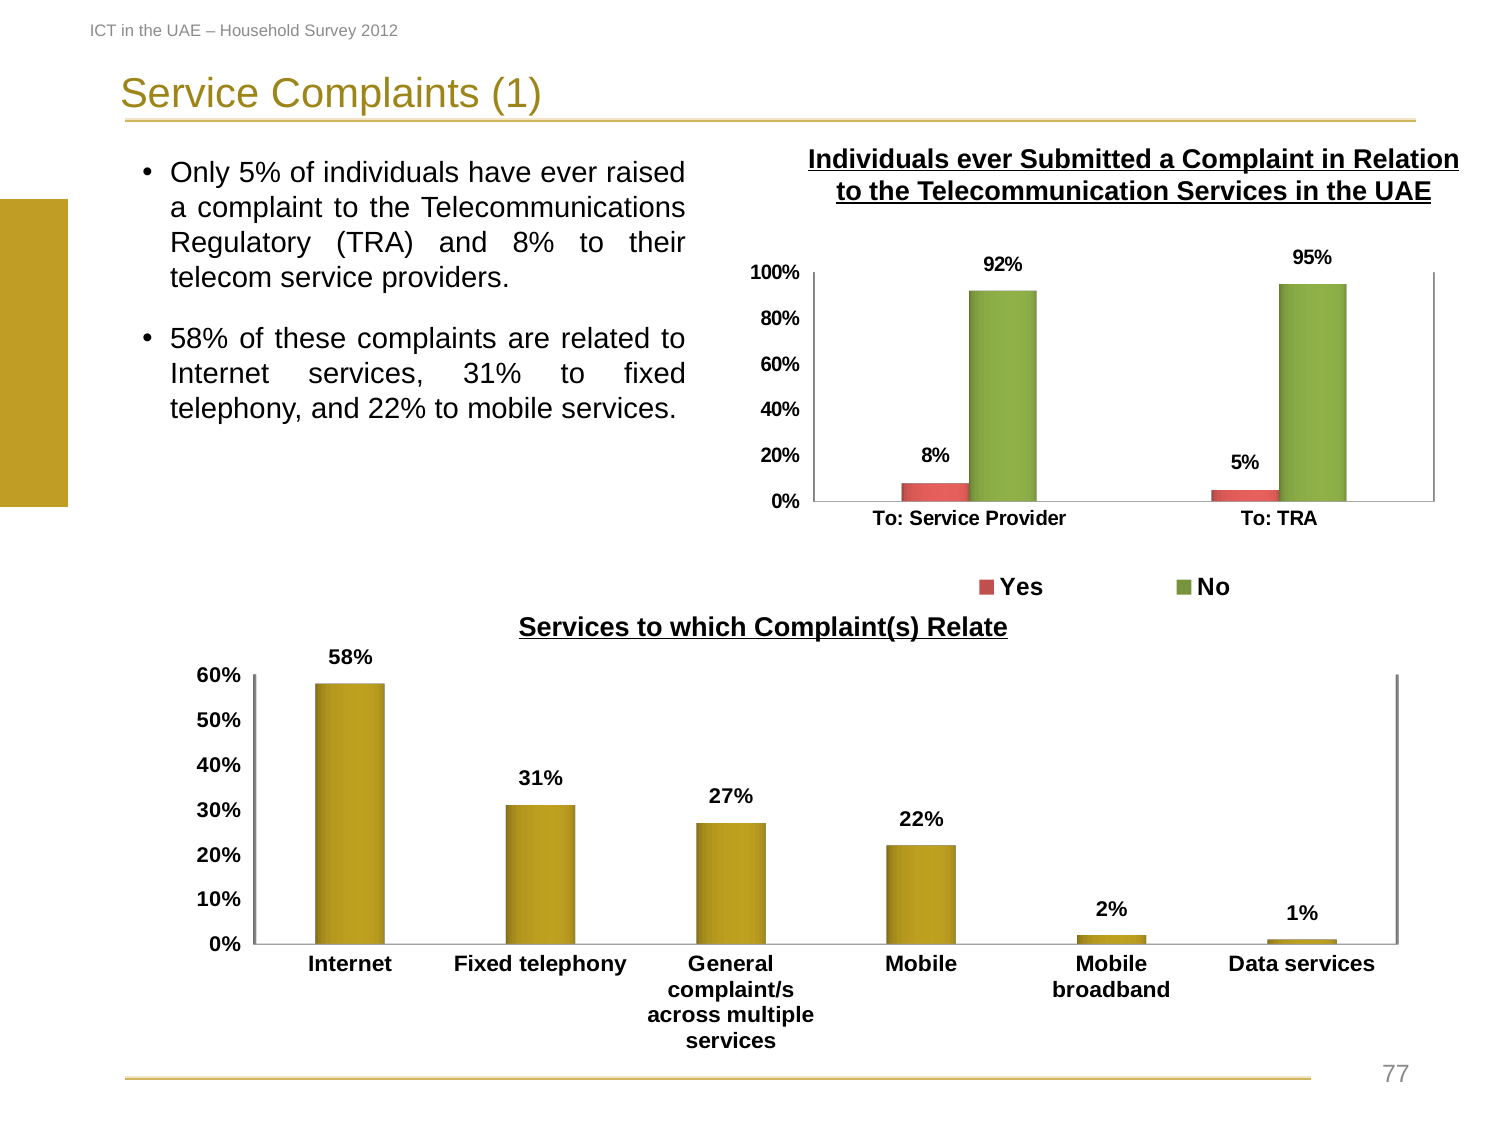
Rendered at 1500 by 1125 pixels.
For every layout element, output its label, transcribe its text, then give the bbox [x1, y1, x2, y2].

text_box Only 5% of individuals have ever raised a complaint to the Telecommunications Regulatory (TRA) and 8% to their telecom service providers. 58% of these complaints are related to Internet services, 31% to fixed telephony, and 22% to mobile services. [127, 145, 702, 432]
chart [165, 644, 1426, 1125]
picture [125, 1068, 165, 1080]
chart [749, 218, 1453, 622]
text_box Individuals ever Submitted a Complaint in Relation to the Telecommunication Services in the UAE [783, 133, 1484, 214]
text_box ICT in the UAE – Household Survey 2012 [75, 0, 863, 60]
picture [1319, 110, 1416, 122]
picture [0, 199, 68, 507]
text_box Services to which Complaint(s) Relate [475, 601, 1051, 642]
title Service Complaints (1) [104, 53, 1319, 129]
